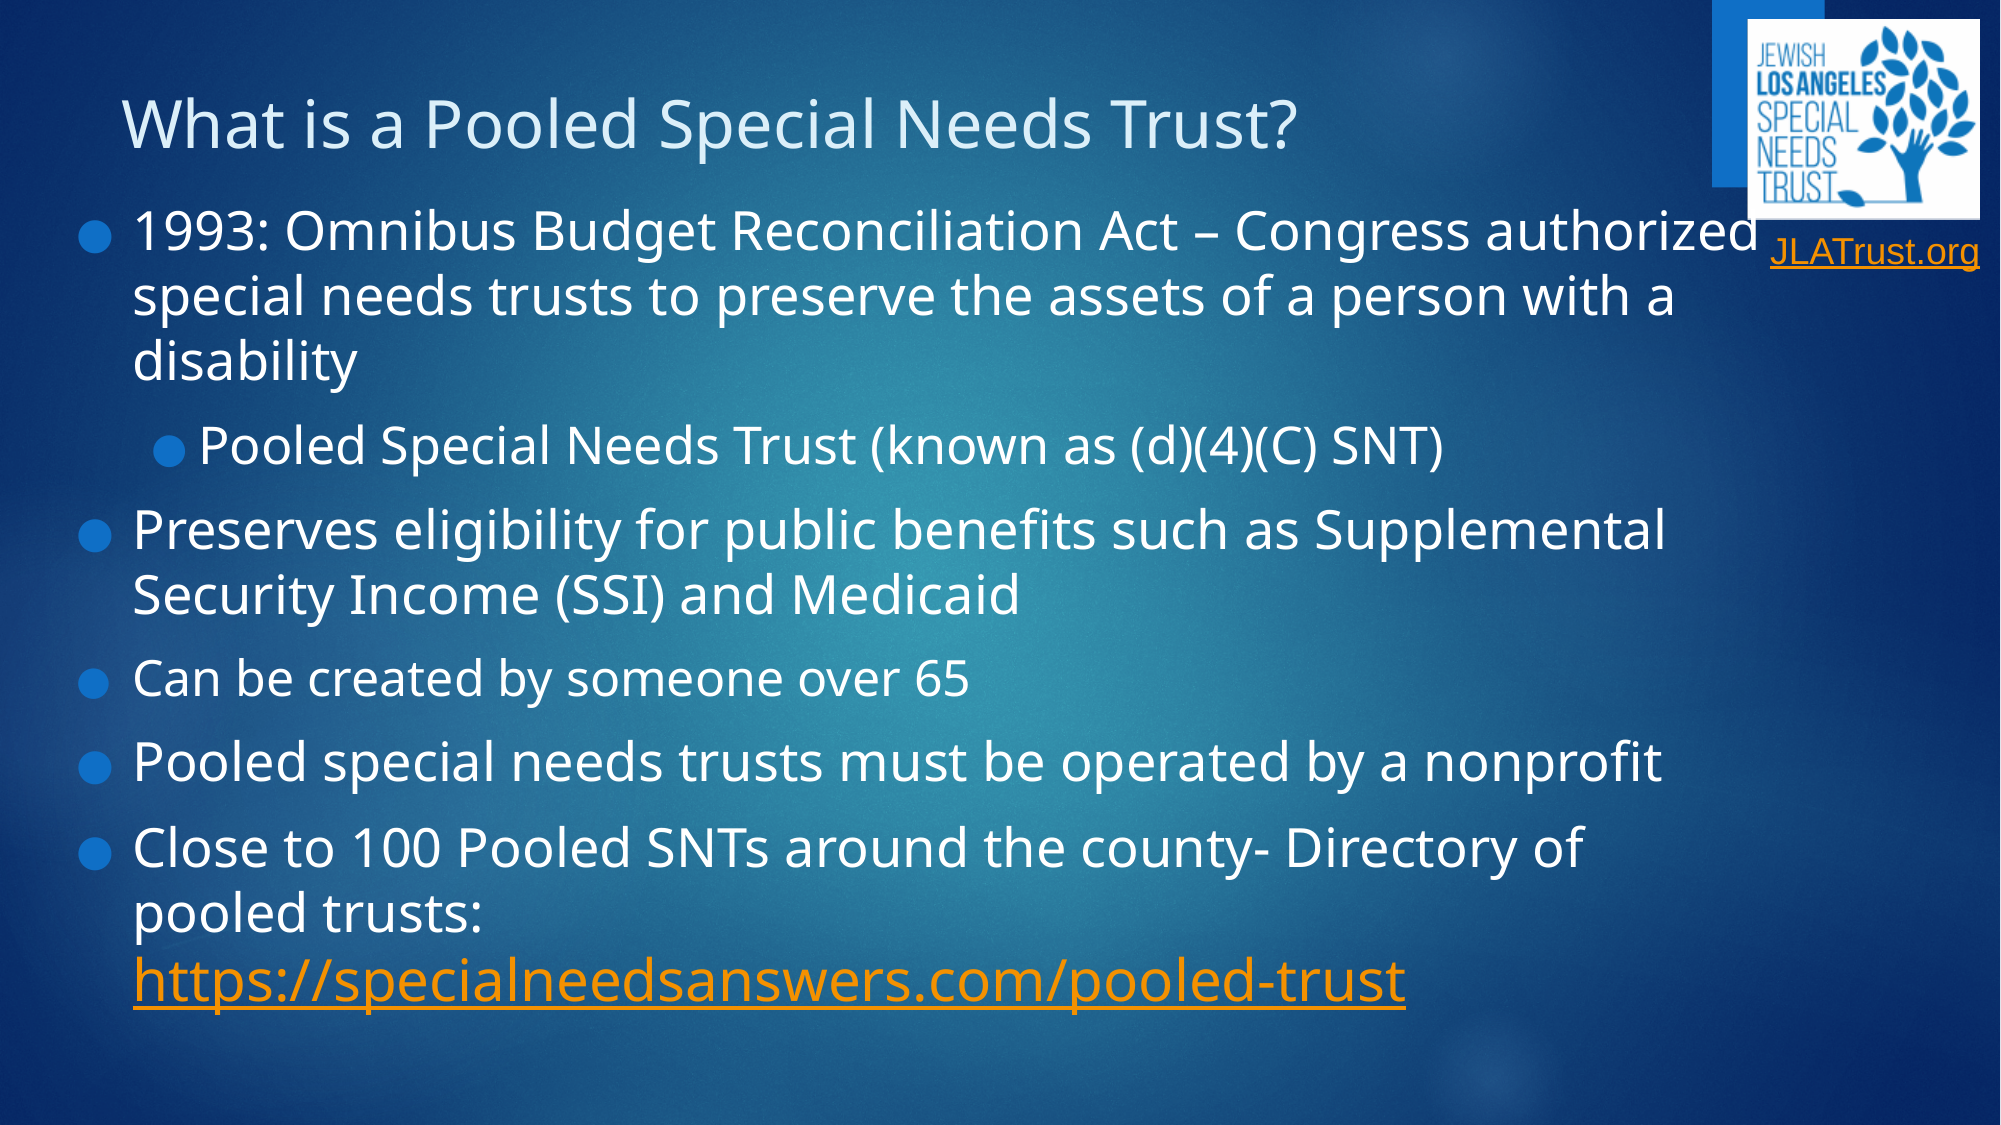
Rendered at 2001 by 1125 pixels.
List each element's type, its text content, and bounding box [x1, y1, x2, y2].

list 1993: Omnibus Budget Reconciliation Act – Congress authorized special needs trusts to preserve the assets of a person with a disability Pooled Special Needs Trust (known as (d)(4)(C) SNT) Preserves eligibility for public benefits such as Supplemental Security Income (SSI) and Medicaid Can be created by someone over 65 Pooled special needs trusts must be operated by a nonprofit Close to 100 Pooled SNTs around the county- Directory of pooled trusts: https://specialneedsanswers.com/pooled-trust [61, 189, 1782, 1027]
title What is a Pooled Special Needs Trust? [106, 74, 1649, 189]
picture [0, 0, 2001, 1125]
